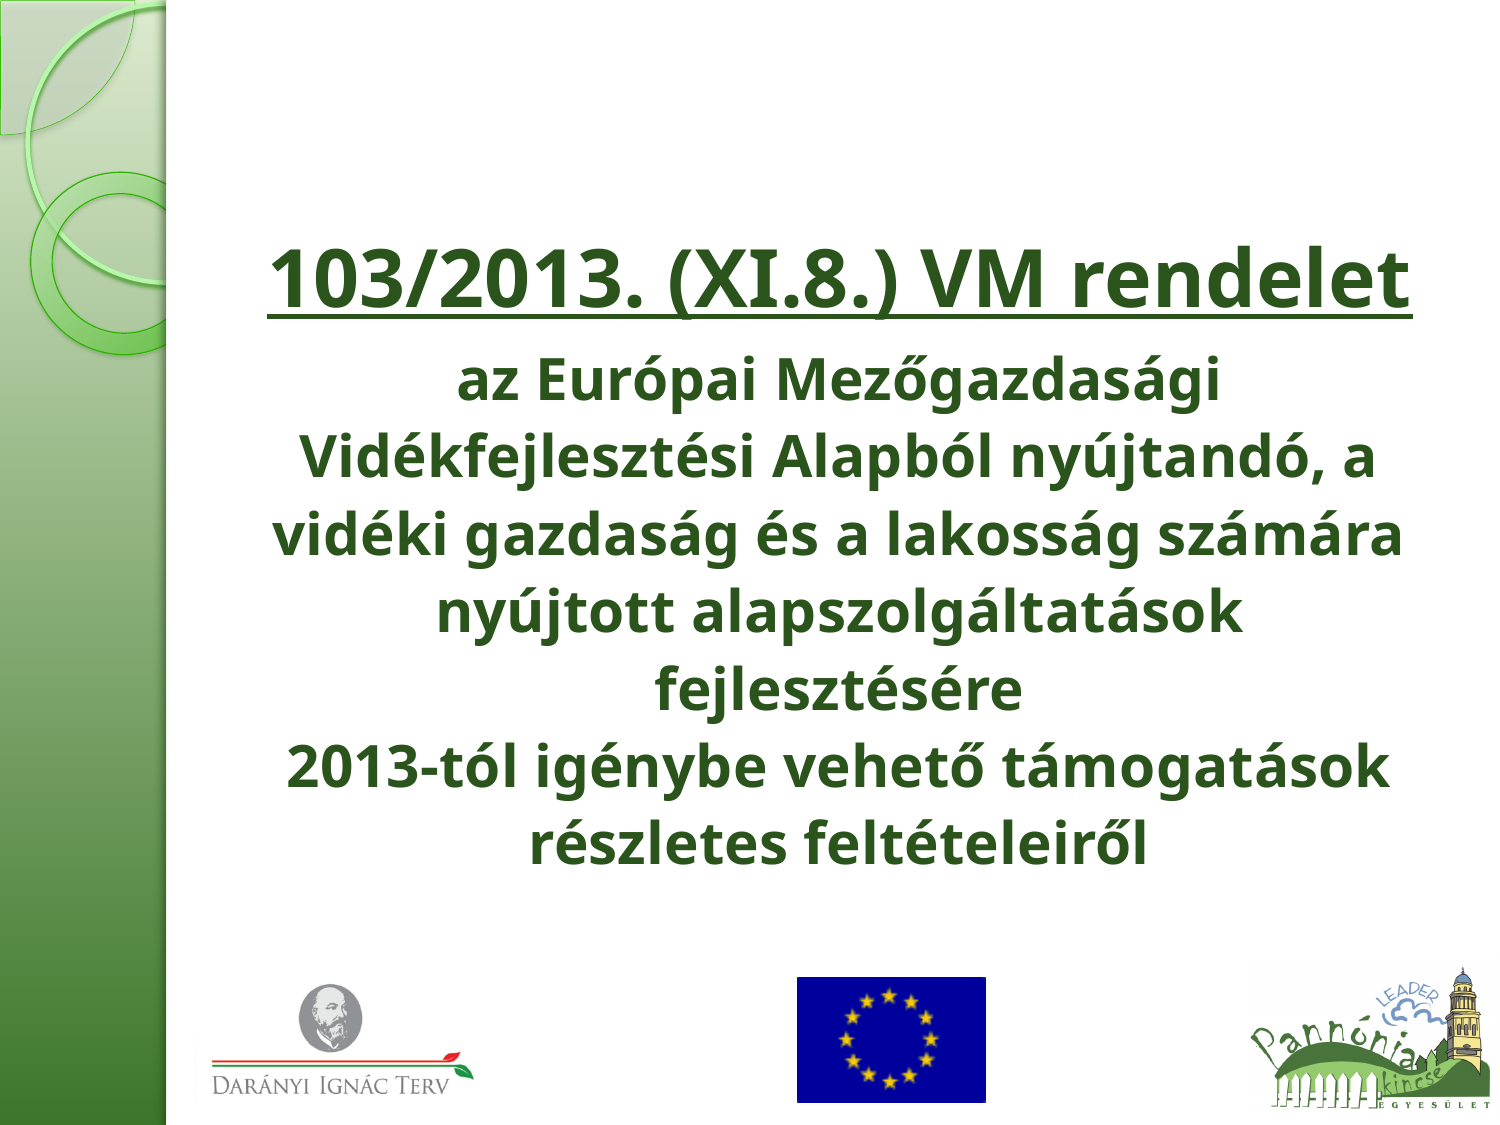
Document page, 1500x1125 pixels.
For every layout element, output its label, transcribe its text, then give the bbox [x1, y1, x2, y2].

picture [796, 977, 987, 1104]
picture [1245, 956, 1500, 1117]
picture [194, 970, 484, 1104]
list 103/2013. (XI.8.) VM rendelet az Európai Mezőgazdasági Vidékfejlesztési Alapból nyújtandó, a vidéki gazdaság és a lakosság számára nyújtott alapszolgáltatások fejlesztésére 2013-tól igénybe vehető támogatások részletes feltételeiről [218, 101, 1449, 890]
